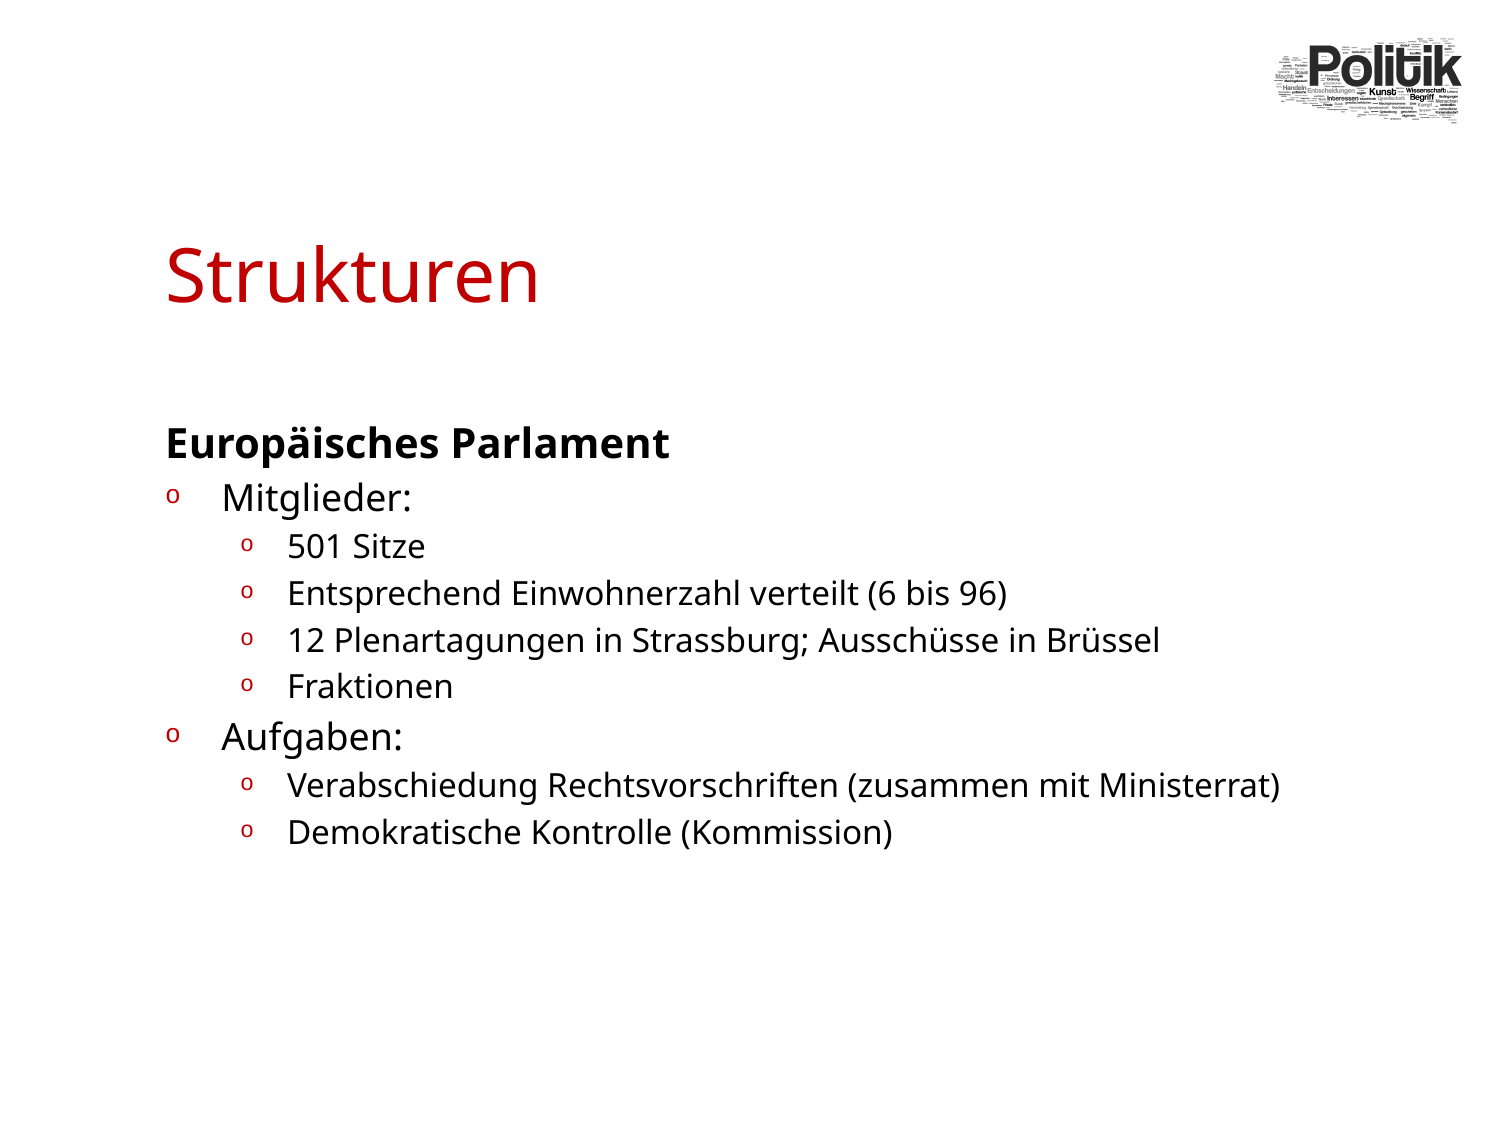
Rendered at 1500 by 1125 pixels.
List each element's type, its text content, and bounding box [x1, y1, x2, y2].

list Europäisches Parlament Mitglieder: 501 Sitze Entsprechend Einwohnerzahl verteilt (6 bis 96) 12 Plenartagungen in Strassburg; Ausschüsse in Brüssel Fraktionen Aufgaben: Verabschiedung Rechtsvorschriften (zusammen mit Ministerrat) Demokratische Kontrolle (Kommission) [150, 408, 1350, 1011]
title Strukturen [150, 137, 1350, 325]
